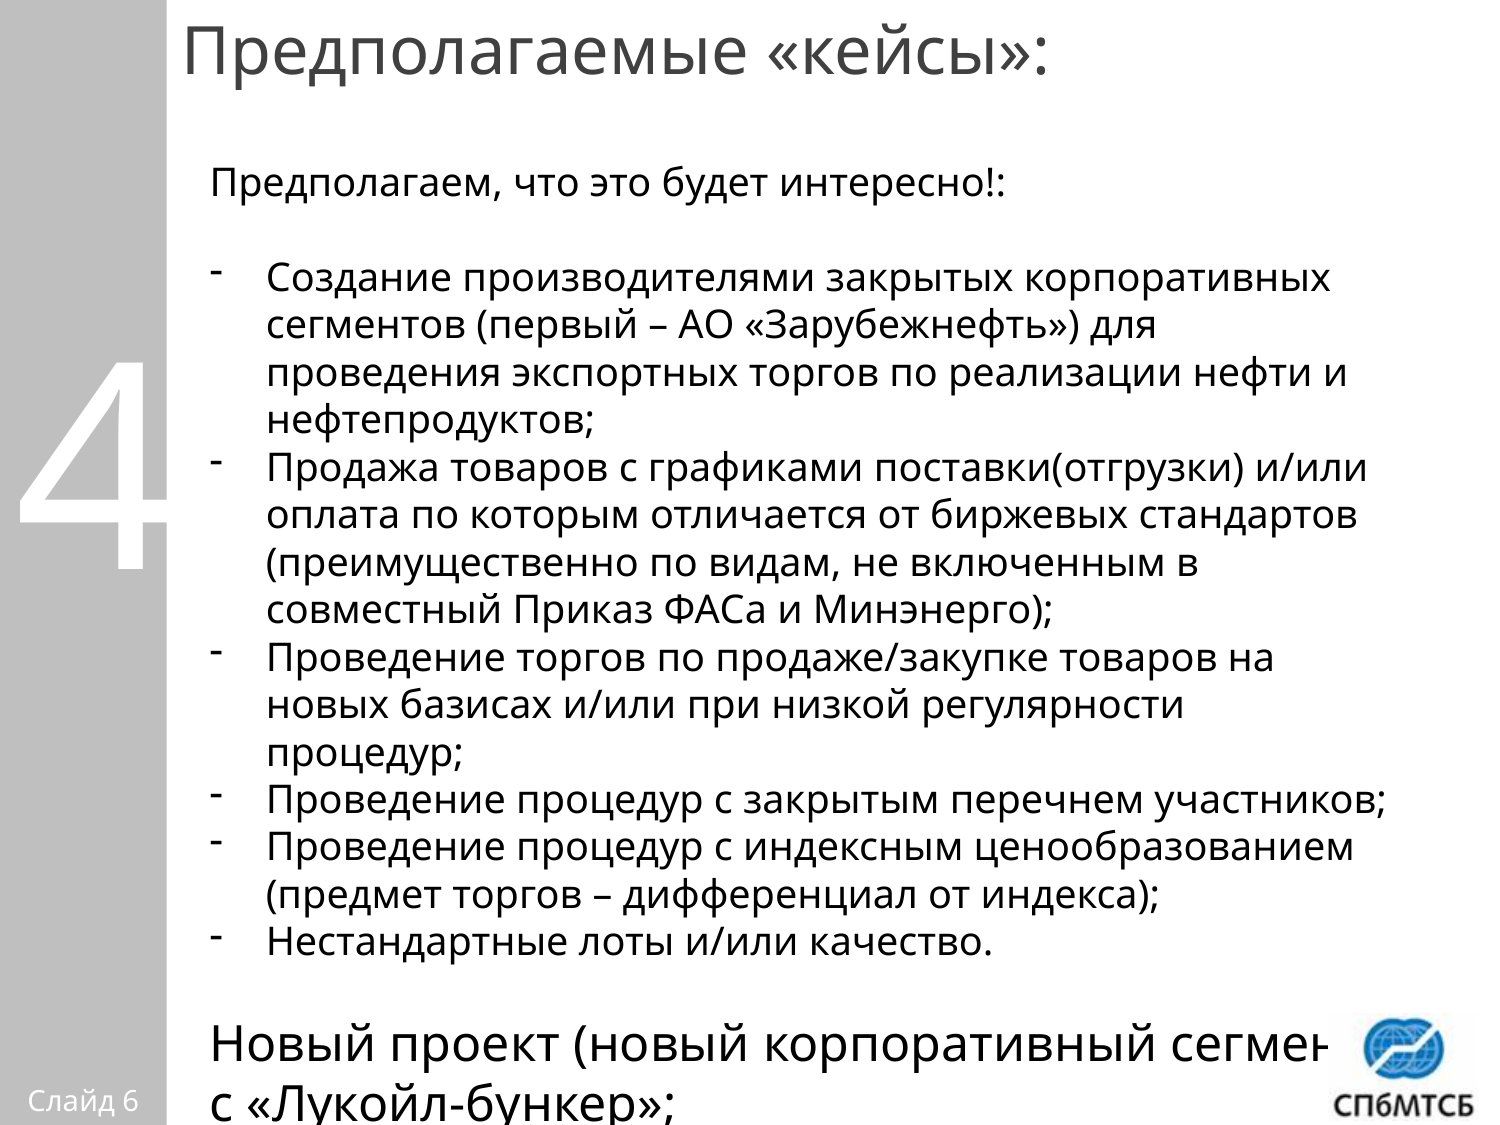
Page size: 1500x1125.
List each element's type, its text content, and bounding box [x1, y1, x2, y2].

title Предполагаемые «кейсы»: [166, 0, 1500, 105]
chart [306, 137, 1452, 994]
picture [1328, 1012, 1490, 1122]
text_box Предполагаем, что это будет интересно!: Создание производителями закрытых корпоративных сегментов (первый – АО «Зарубежнефть») для проведения экспортных торгов по реализации нефти и нефтепродуктов; Продажа товаров с графиками поставки(отгрузки) и/или оплата по которым отличается от биржевых стандартов (преимущественно по видам, не включенным в совместный Приказ ФАСа и Минэнерго); Проведение торгов по продаже/закупке товаров на новых базисах и/или при низкой регулярности процедур; Проведение процедур с закрытым перечнем участников; Проведение процедур с индексным ценообразованием (предмет торгов – дифференциал от индекса); Нестандартные лоты и/или качество. Новый проект (новый корпоративный сегмент) с «Лукойл-бункер»; [194, 101, 1410, 1125]
text_box 4 [0, 274, 167, 635]
